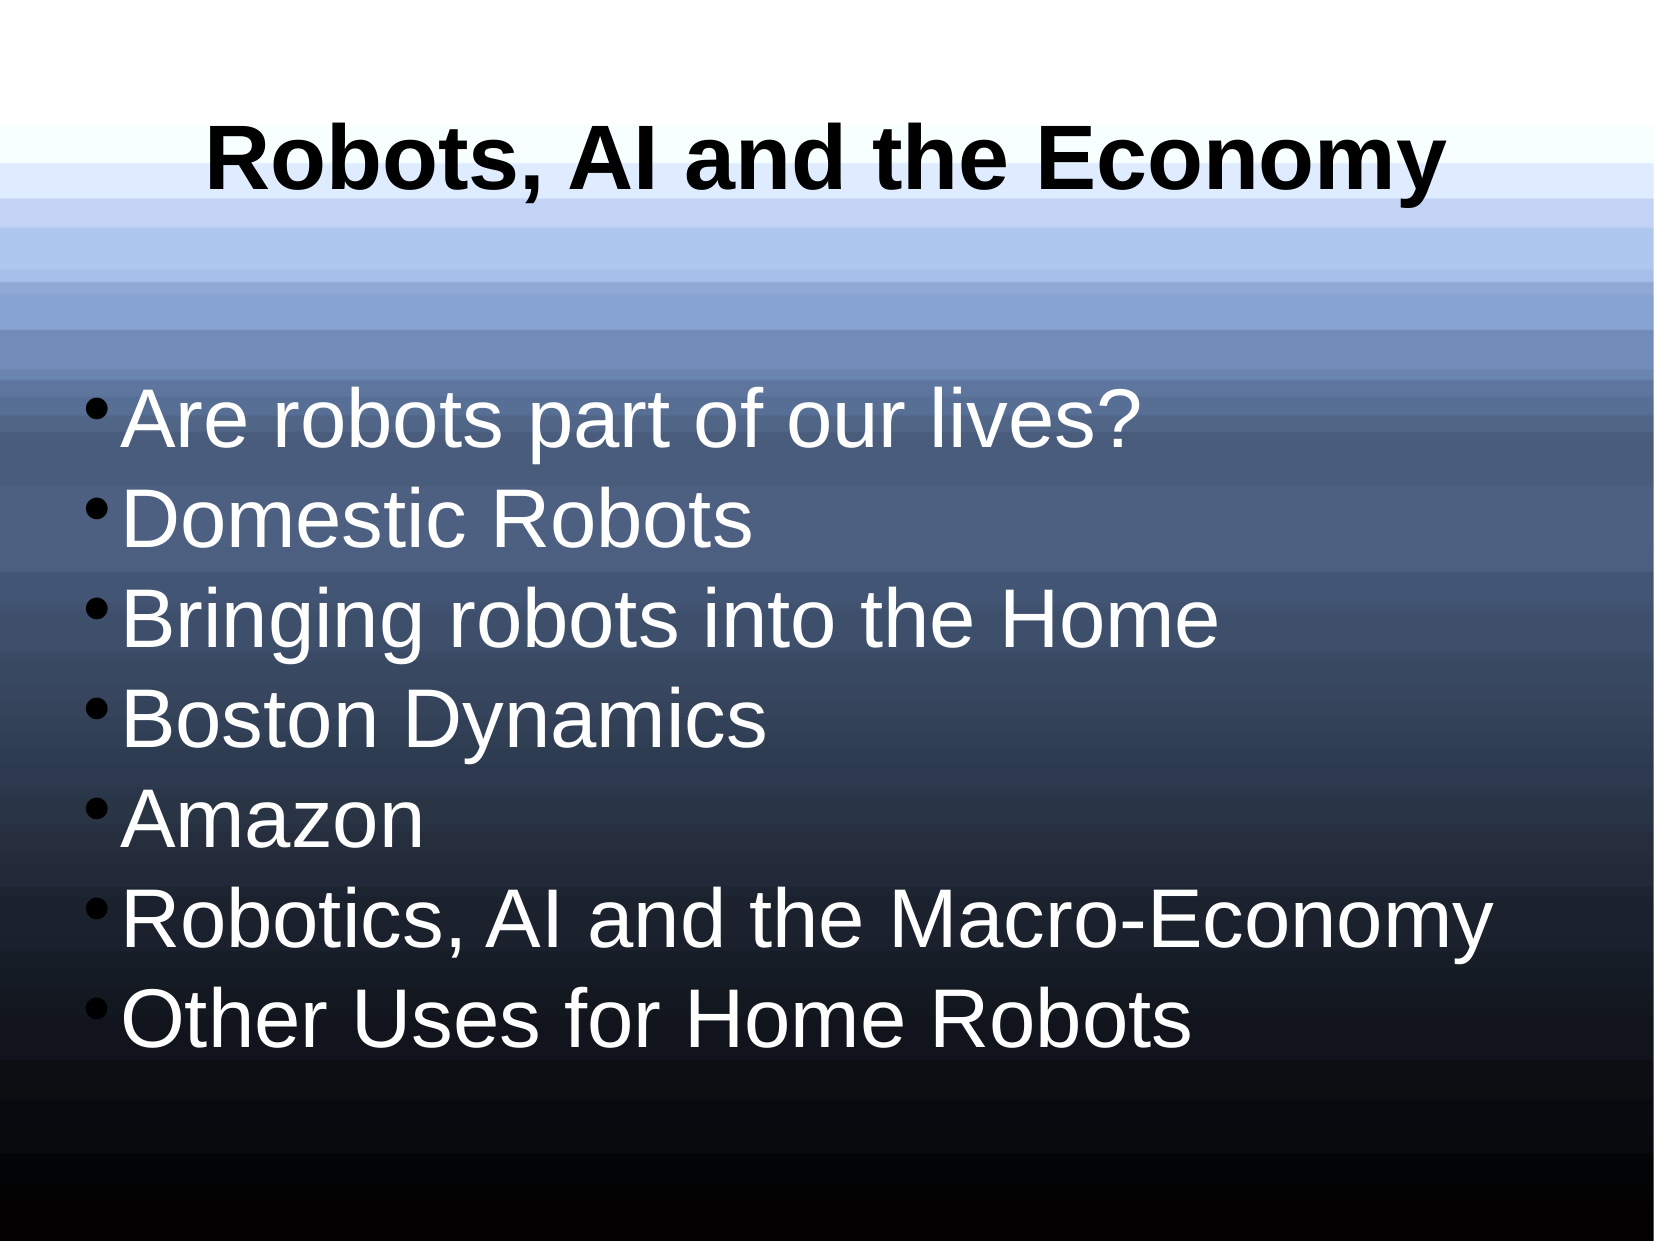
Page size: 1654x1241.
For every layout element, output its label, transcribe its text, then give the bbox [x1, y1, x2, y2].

text_box Are robots part of our lives? Domestic Robots Bringing robots into the Home Boston Dynamics Amazon Robotics, AI and the Macro-Economy Other Uses for Home Robots [82, 354, 1571, 1074]
text_box Robots, AI and the Economy [82, 49, 1571, 257]
picture [0, 0, 1654, 1241]
